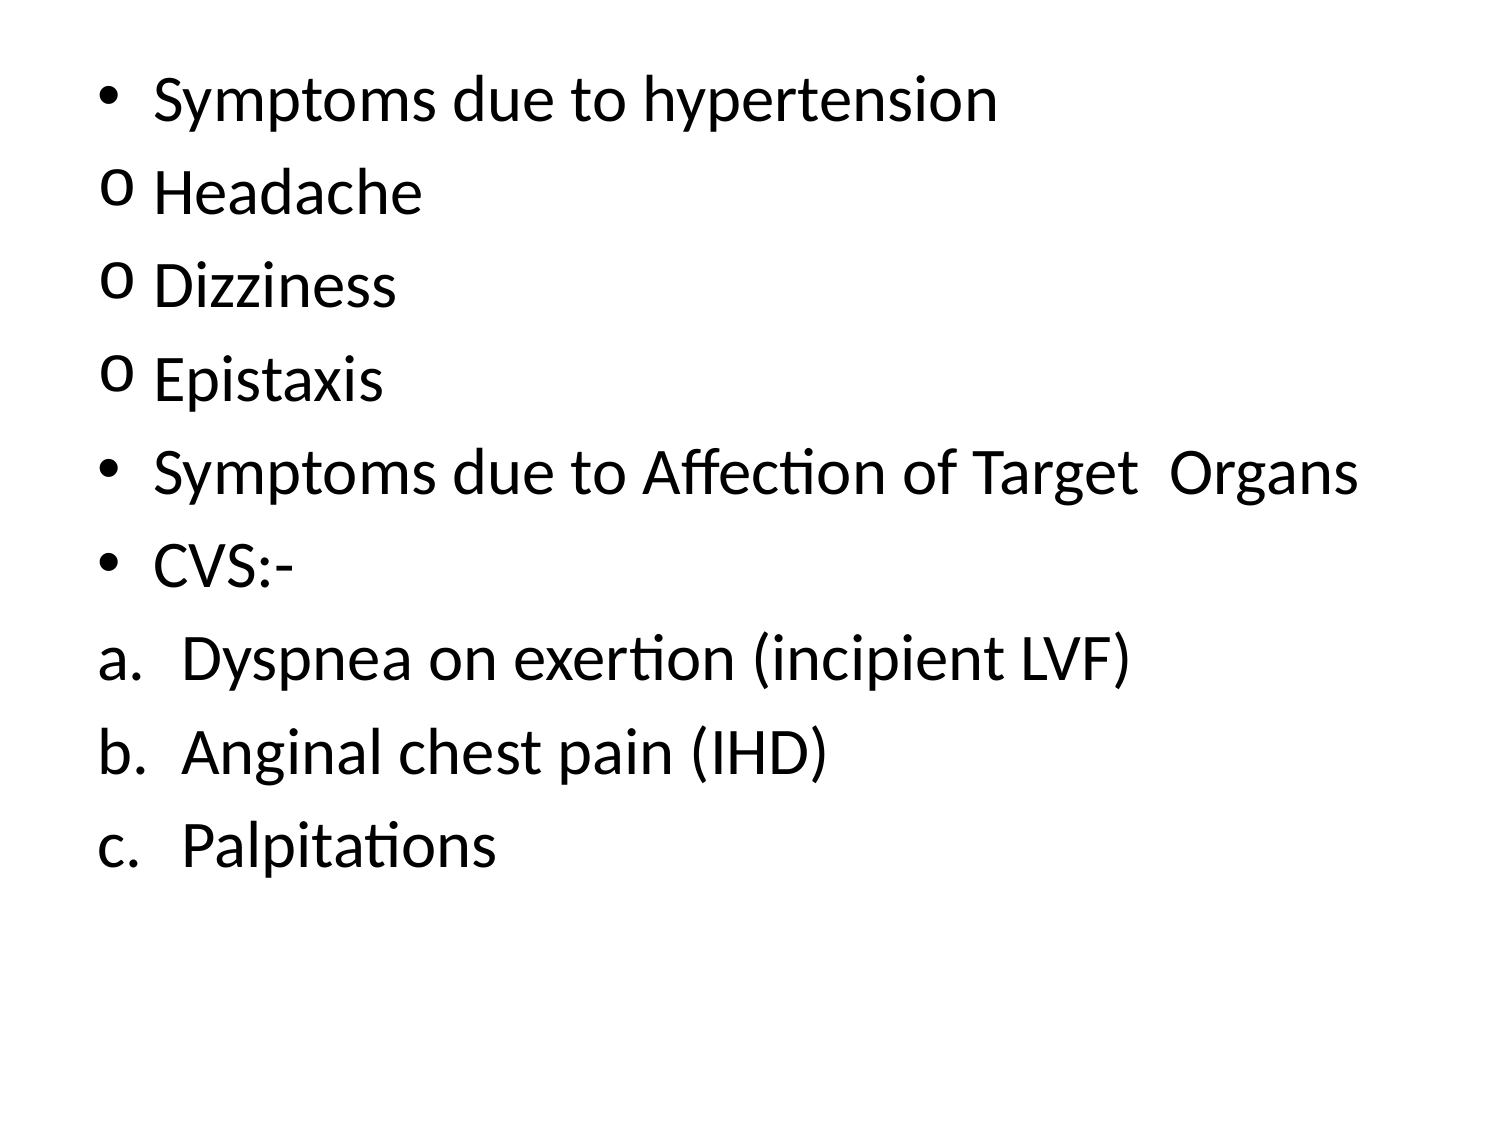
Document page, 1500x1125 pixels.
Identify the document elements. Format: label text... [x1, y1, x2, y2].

list Symptoms due to hypertension Headache Dizziness Epistaxis Symptoms due to Affection of Target Organs CVS:- Dyspnea on exertion (incipient LVF) Anginal chest pain (IHD) Palpitations [82, 46, 1425, 1005]
